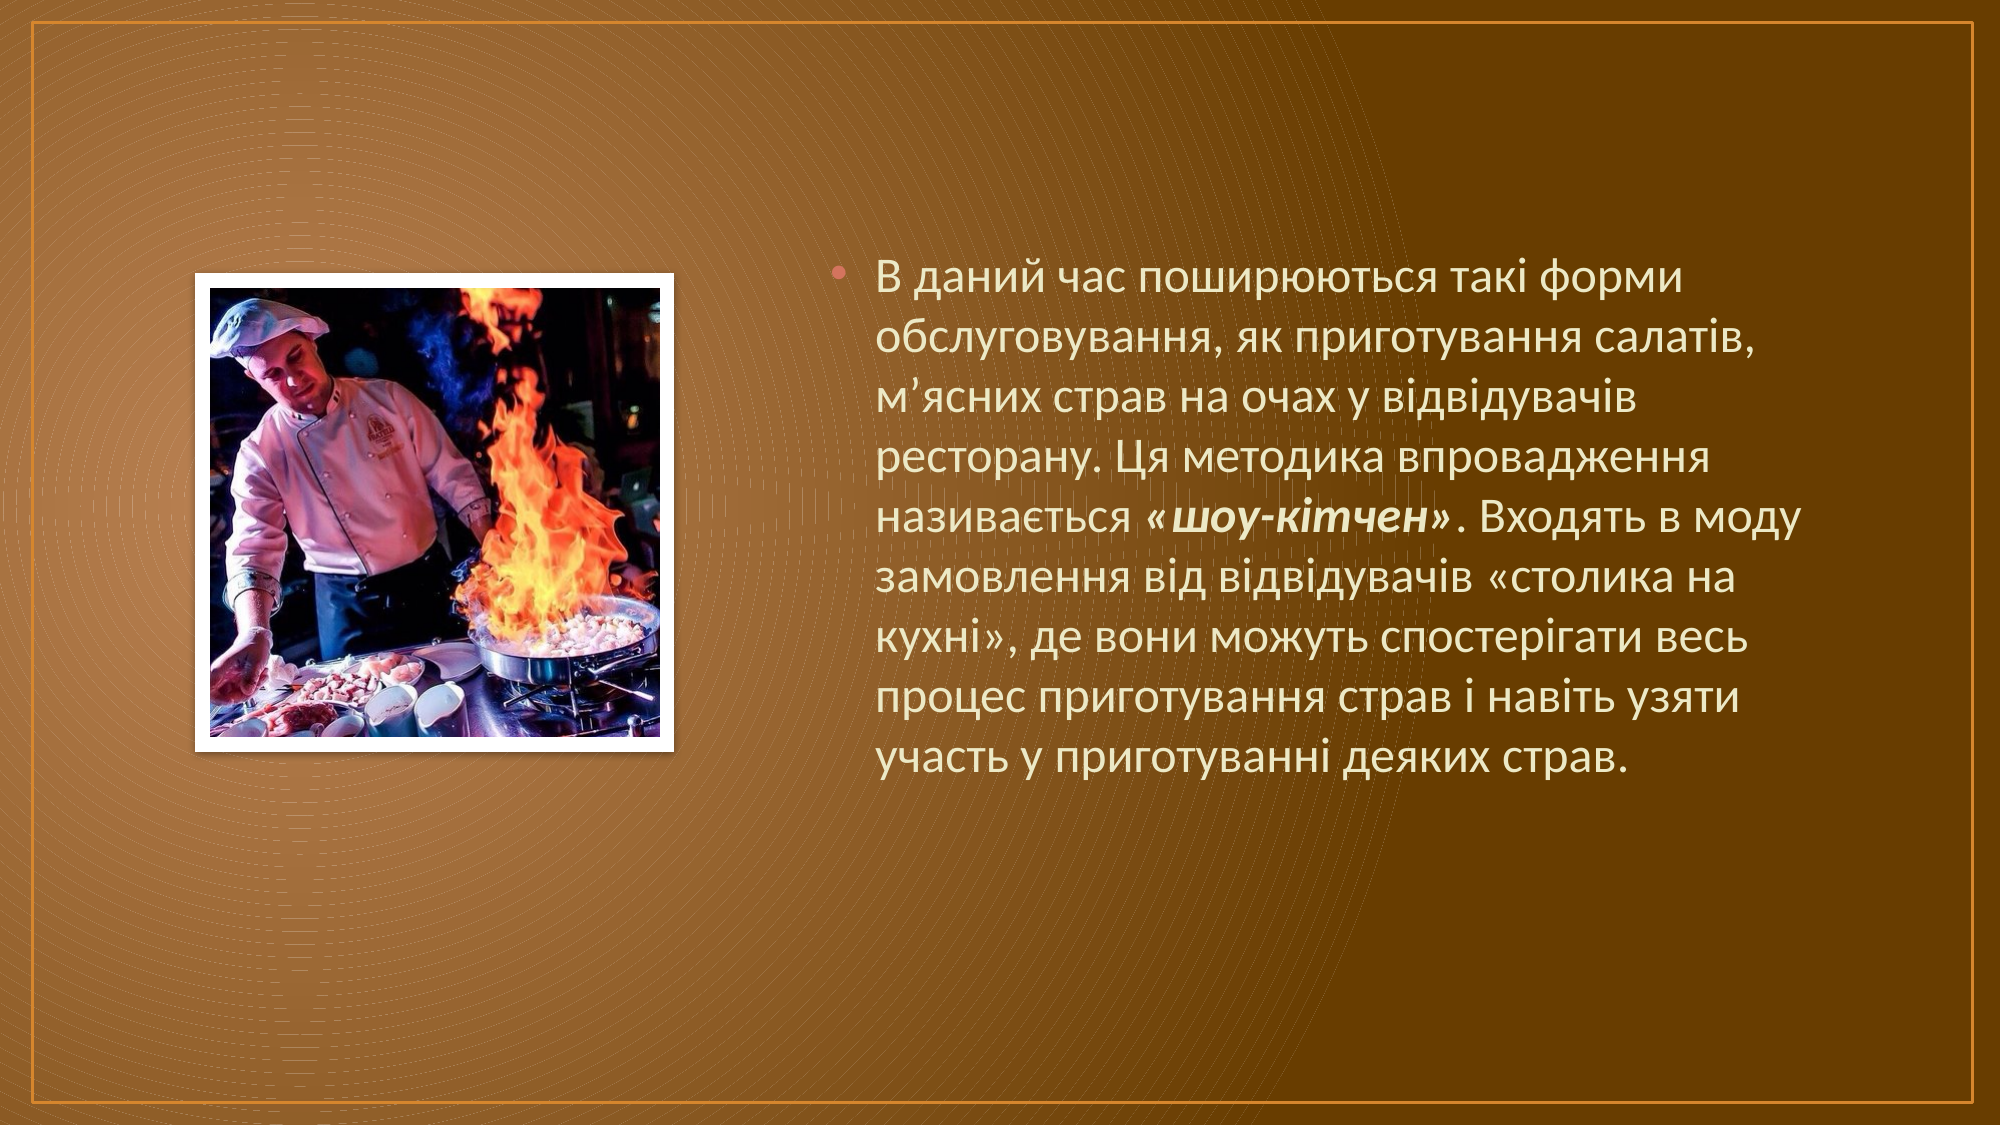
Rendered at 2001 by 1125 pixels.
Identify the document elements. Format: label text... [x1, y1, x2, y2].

picture [209, 287, 660, 738]
list В даний час поширюються такі форми обслуговування, як приготування салатів, м’ясних страв на очах у відвідувачів ресторану. Ця методика впровадження називається «шоу-кітчен». Входять в моду замовлення від відвідувачів «столика на кухні», де вони можуть спостерігати весь процес приготування страв і навіть узяти участь у приготуванні деяких страв. [815, 234, 1870, 978]
